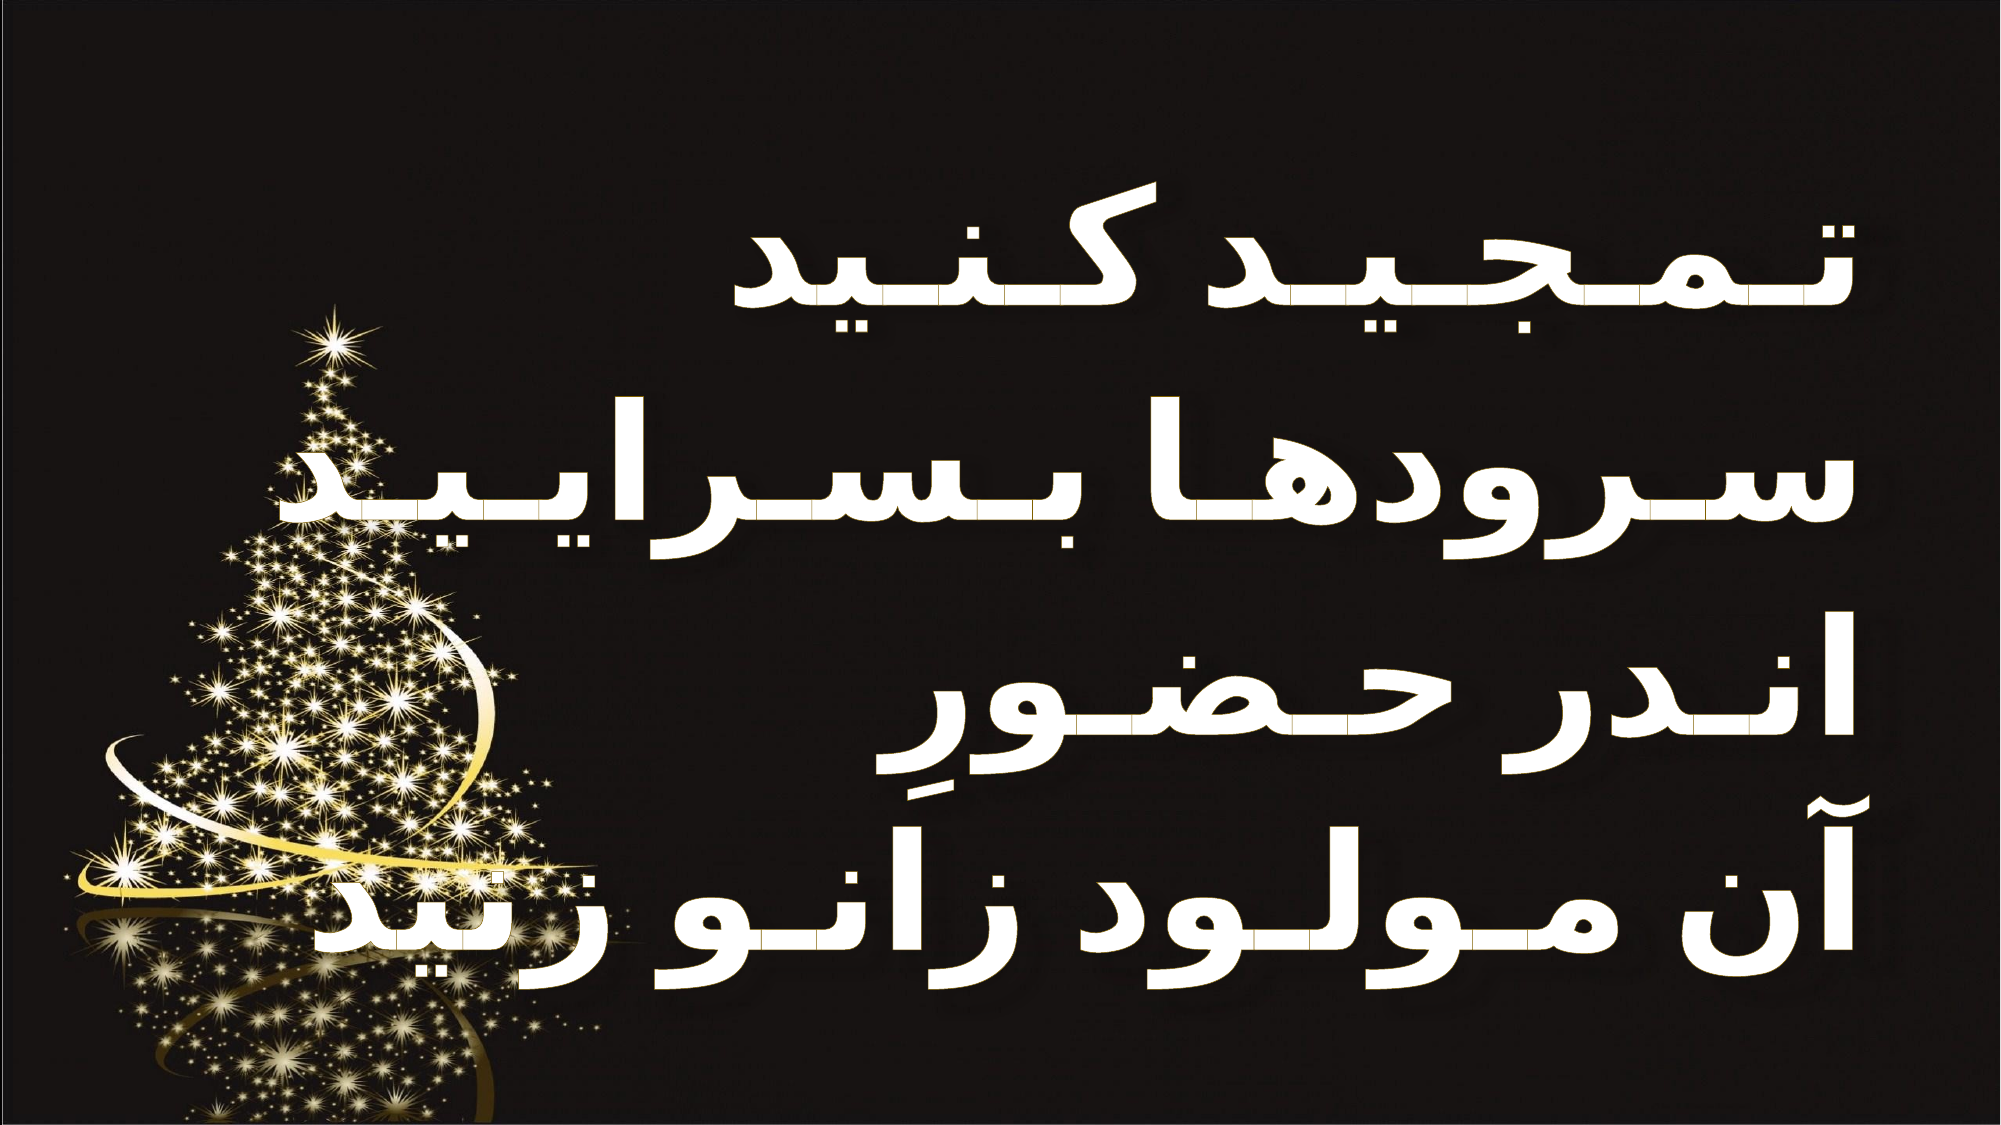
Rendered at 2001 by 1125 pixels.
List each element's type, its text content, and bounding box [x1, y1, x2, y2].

text_box تـمـجـیـد کـنـید سـرودهـا بـسـرایـیـد انـدر حـضـورِ آن مـولـود زانـو زنید [0, 0, 2000, 990]
picture [0, 0, 2001, 1125]
